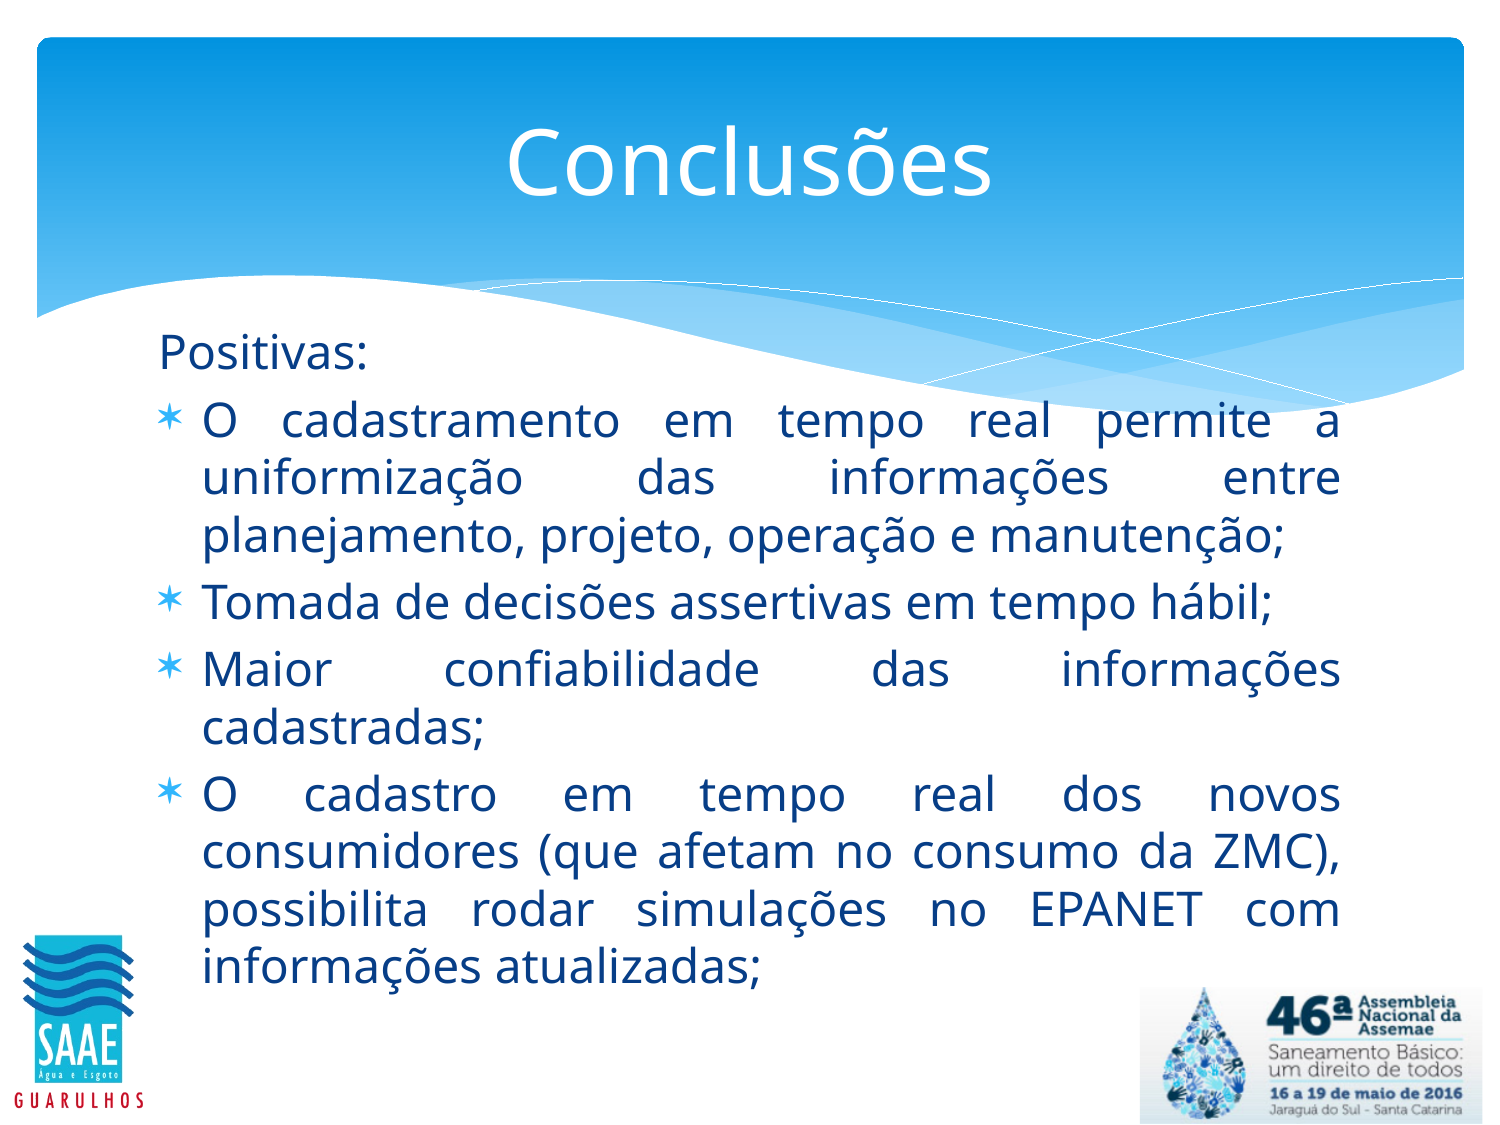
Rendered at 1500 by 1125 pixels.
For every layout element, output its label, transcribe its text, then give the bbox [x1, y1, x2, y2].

picture [5, 921, 151, 1118]
picture [1139, 987, 1483, 1124]
title Conclusões [75, 55, 1425, 261]
list Positivas: O cadastramento em tempo real permite a uniformização das informações entre planejamento, projeto, operação e manutenção; Tomada de decisões assertivas em tempo hábil; Maior confiabilidade das informações cadastradas; O cadastro em tempo real dos novos consumidores (que afetam no consumo da ZMC), possibilita rodar simulações no EPANET com informações atualizadas; [143, 314, 1359, 1005]
